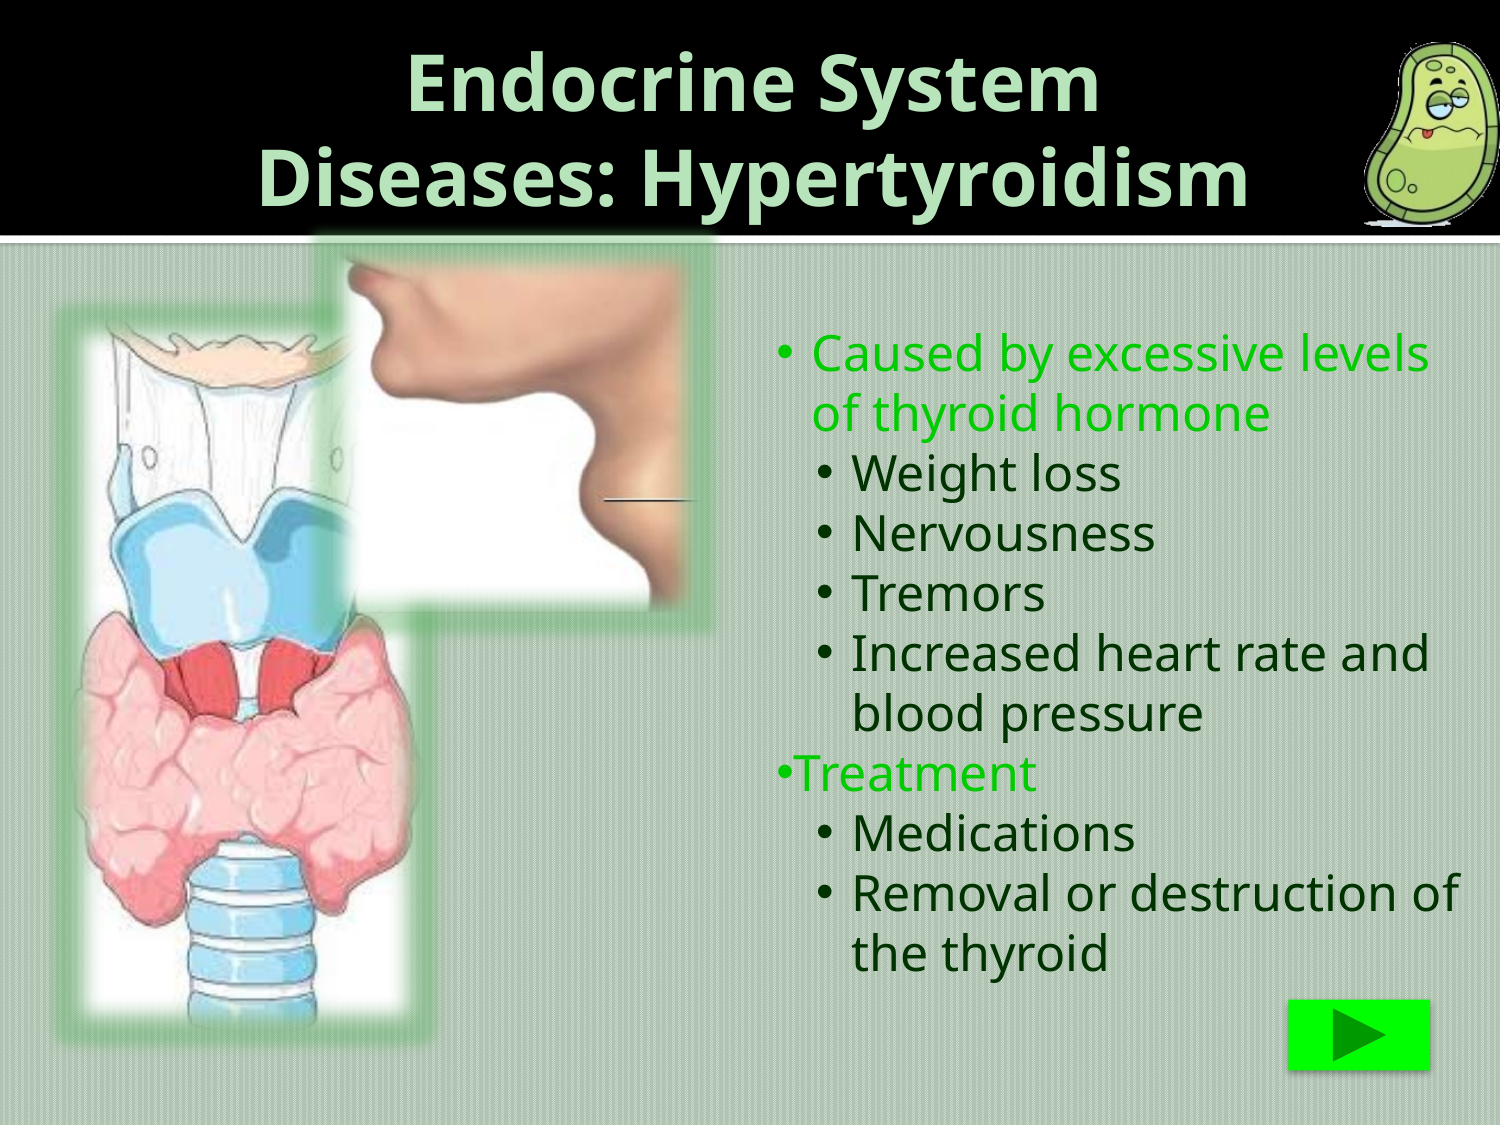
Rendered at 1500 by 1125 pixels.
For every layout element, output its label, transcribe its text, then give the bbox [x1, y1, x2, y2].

text_box Caused by excessive levels of thyroid hormone Weight loss Nervousness Tremors Increased heart rate and blood pressure Treatment Medications Removal or destruction of the thyroid [761, 314, 1500, 1050]
picture [64, 243, 703, 1035]
title Endocrine System Diseases: Hypertyroidism [0, 24, 1500, 231]
text_box [1288, 999, 1431, 1071]
picture [1364, 42, 1500, 227]
